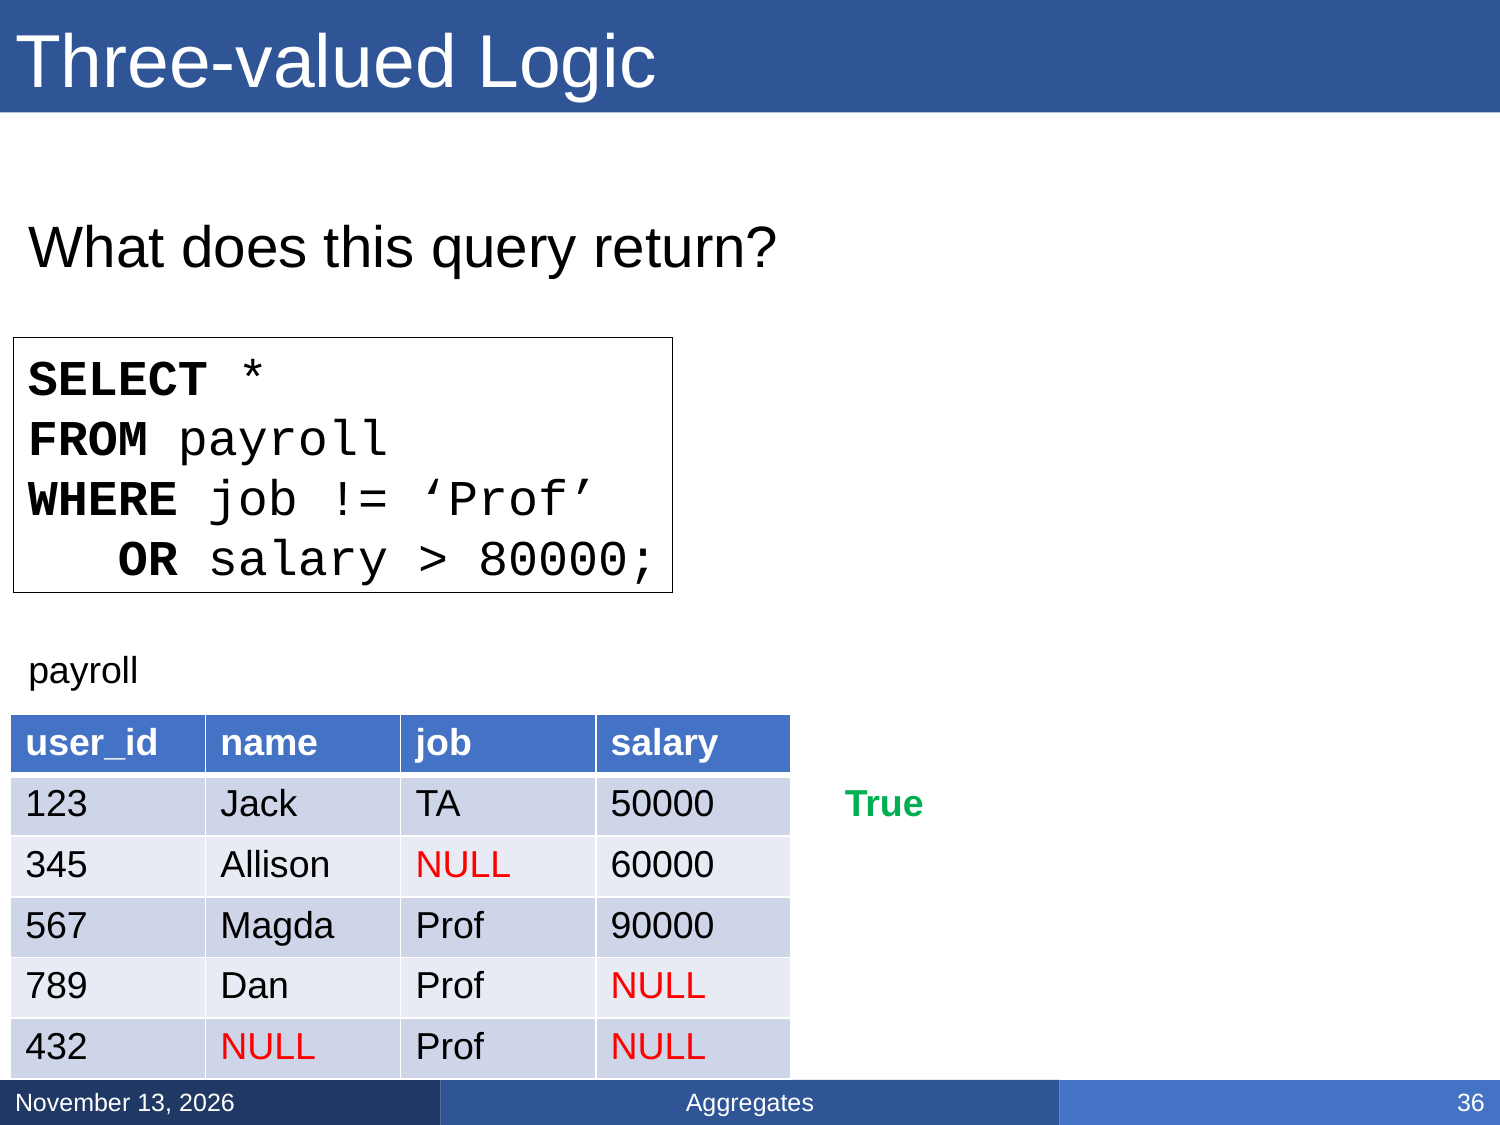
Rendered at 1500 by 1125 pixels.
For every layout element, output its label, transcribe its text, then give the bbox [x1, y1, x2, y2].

table_header salary [597, 715, 790, 772]
table_cell 90000 [597, 898, 790, 957]
table_cell NULL [401, 837, 595, 896]
table_cell 123 [11, 778, 205, 835]
table_cell NULL [597, 1019, 790, 1078]
table_cell NULL [597, 958, 790, 1017]
text_box What does this query return? [14, 201, 795, 287]
table_header user_id [11, 715, 205, 772]
table_cell 60000 [597, 837, 790, 896]
table_cell NULL [206, 1019, 400, 1078]
table_cell 50000 [597, 778, 790, 835]
table_cell 345 [11, 837, 205, 896]
table_header job [401, 715, 595, 772]
text_box payroll [13, 638, 154, 699]
footer Aggregates [496, 1079, 1004, 1125]
table_cell Prof [401, 1019, 595, 1078]
slide_number 36 [1162, 1079, 1500, 1125]
table_cell Prof [401, 958, 595, 1017]
text_box True [830, 771, 939, 831]
table_cell 789 [11, 958, 205, 1017]
table_cell Dan [206, 958, 400, 1017]
table_cell Jack [206, 778, 400, 835]
table_cell 567 [11, 898, 205, 957]
table_header name [206, 715, 400, 772]
table_cell Prof [401, 898, 595, 957]
table_cell Allison [206, 837, 400, 896]
title Three-valued Logic [0, 0, 1500, 112]
table_cell TA [401, 778, 595, 835]
table_cell Magda [206, 898, 400, 957]
table_cell 432 [11, 1019, 205, 1078]
text_box SELECT * FROM payroll WHERE job != ‘Prof’ OR salary > 80000; [13, 337, 673, 593]
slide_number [0, 1079, 338, 1125]
